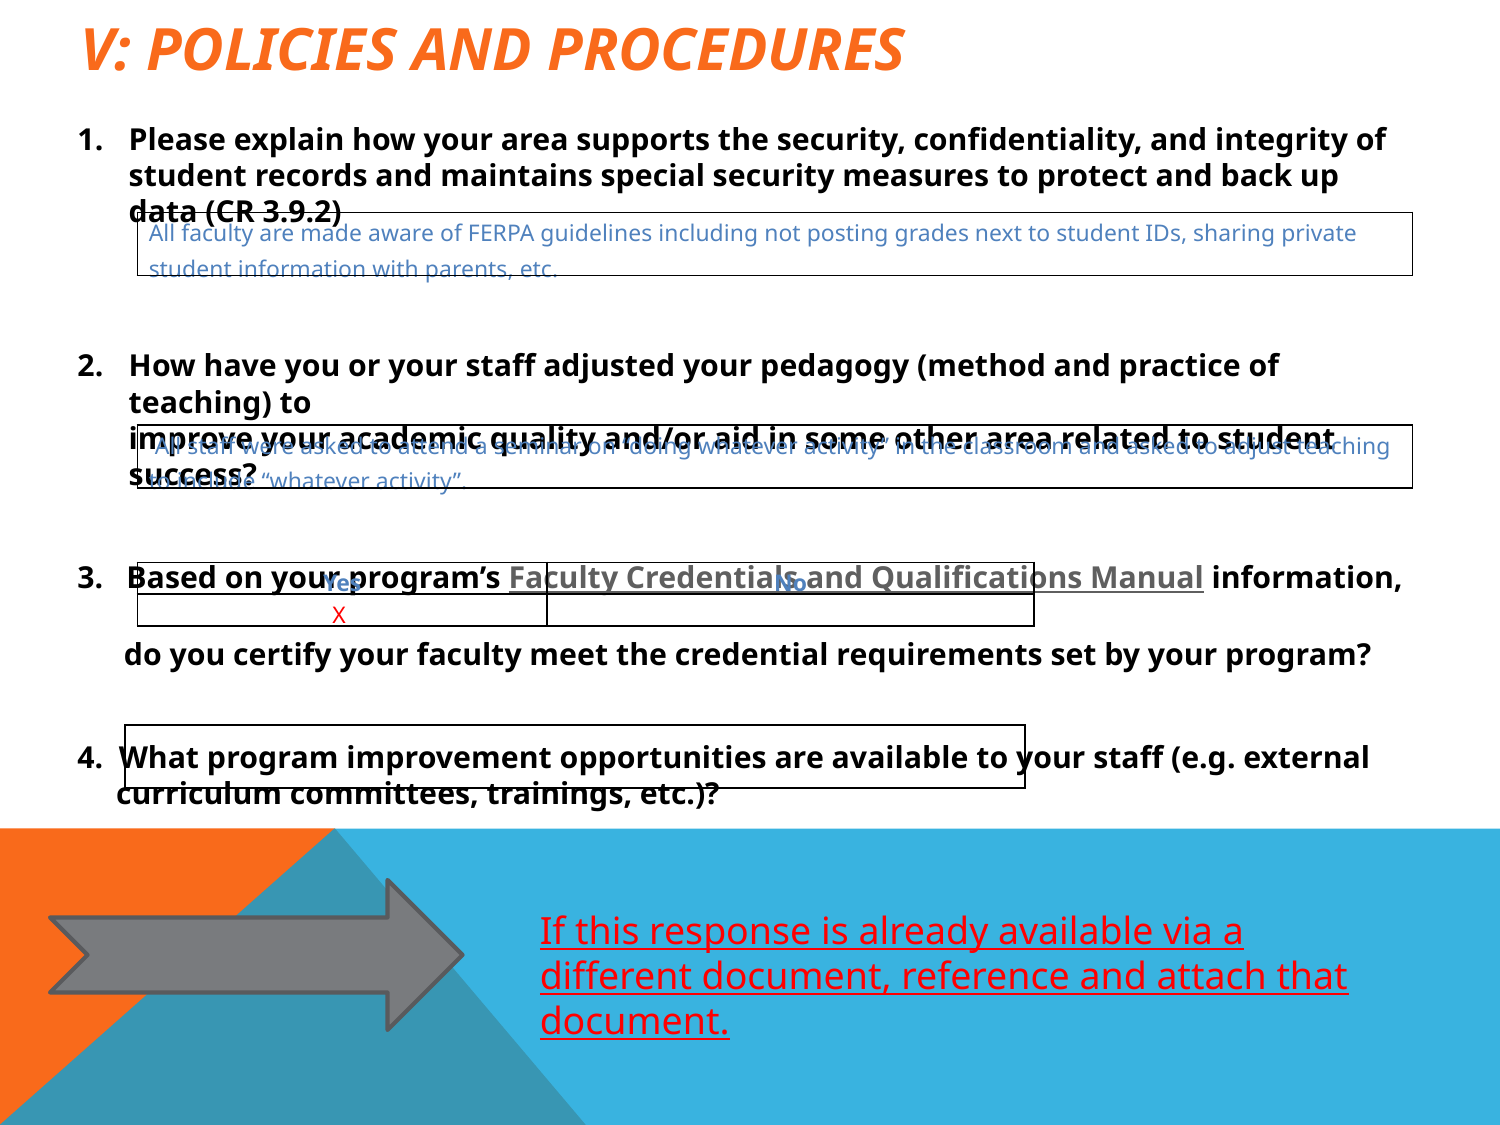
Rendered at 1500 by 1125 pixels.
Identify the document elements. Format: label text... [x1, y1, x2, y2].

table_header All staff were asked to attend a seminar on “doing whatever activity” in the classroom and asked to adjust teaching to include “whatever activity”. [138, 426, 1412, 487]
title V: Policies and procedures [65, 37, 1372, 112]
table_cell X [138, 595, 546, 625]
text_box If this response is already available via a different document, reference and attach that document. [525, 899, 1388, 1050]
table_header No [548, 563, 1033, 593]
table_header Yes [138, 563, 546, 593]
list Please explain how your area supports the security, confidentiality, and integrity of student records and maintains special security measures to protect and back up data (CR 3.9.2) How have you or your staff adjusted your pedagogy (method and practice of teaching) to improve your academic quality and/or aid in some other area related to student success? 3. Based on your program’s Faculty Credentials and Qualifications Manual information, do you certify your faculty meet the credential requirements set by your program? 4. What program improvement opportunities are available to your staff (e.g. external curriculum committees, trainings, etc.)? [62, 112, 1425, 825]
text_box [48, 878, 465, 1032]
table_header [126, 726, 1024, 787]
table_header All faculty are made aware of FERPA guidelines including not posting grades next to student IDs, sharing private student information with parents, etc. [138, 213, 1412, 275]
table_cell [548, 595, 1033, 625]
